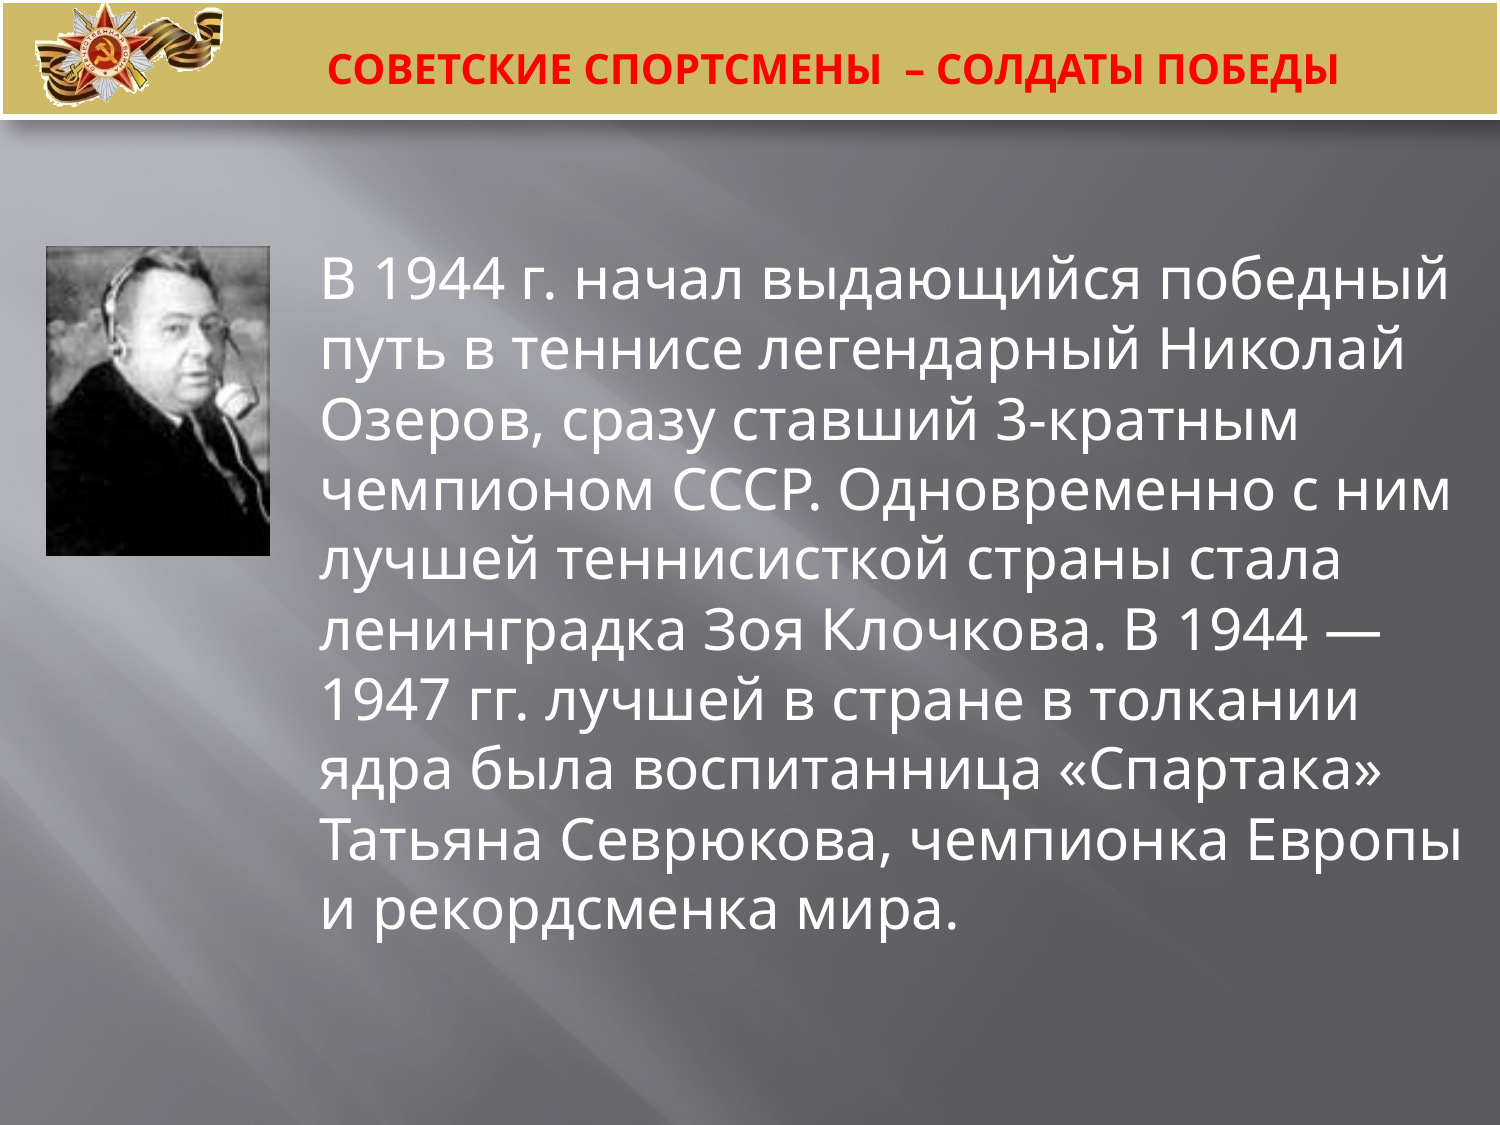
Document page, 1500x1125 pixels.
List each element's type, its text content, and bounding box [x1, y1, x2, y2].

picture [46, 245, 270, 557]
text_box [0, 0, 1500, 118]
text_box В 1944 г. начал выдающийся победный путь в теннисе легендарный Николай Озеров, сразу ставший 3-кратным чемпионом СССР. Одновременно с ним лучшей теннисисткой страны стала ленинградка Зоя Клочкова. В 1944 — 1947 гг. лучшей в стране в толкании ядра была воспитанница «Спартака» Татьяна Севрюкова, чемпионка Европы и рекордсменка мира. [304, 234, 1500, 949]
